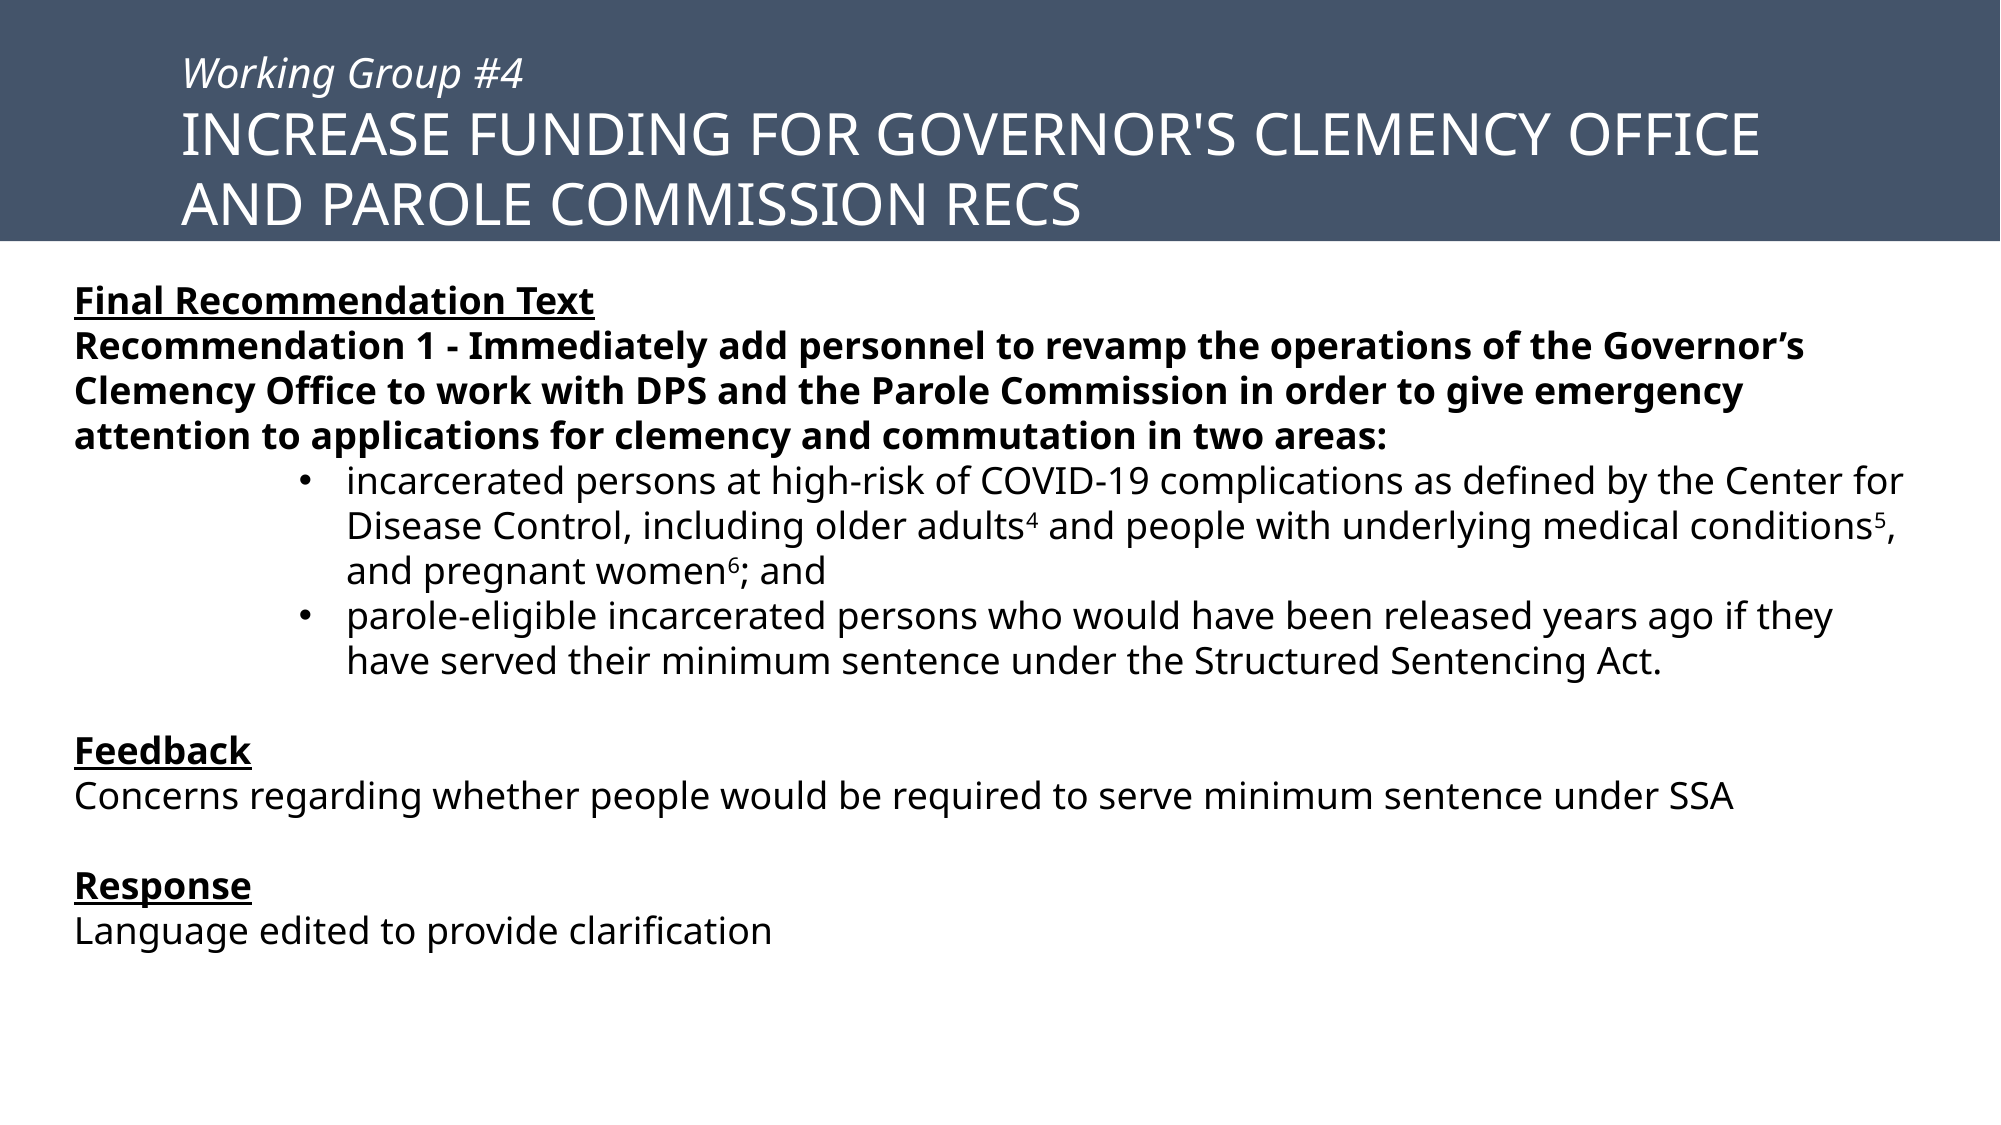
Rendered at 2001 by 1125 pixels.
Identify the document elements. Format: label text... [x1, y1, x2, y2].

text_box Working Group #4 INCREASE FUNDING FOR GOVERNOR'S CLEMENCY OFFICE AND PAROLE COMMISSION RECS [166, 39, 1794, 245]
text_box [0, 0, 2000, 242]
text_box Final Recommendation Text Recommendation 1 - Immediately add personnel to revamp the operations of the Governor’s Clemency Office to work with DPS and the Parole Commission in order to give emergency attention to applications for clemency and commutation in two areas: incarcerated persons at high-risk of COVID-19 complications as defined by the Center for Disease Control, including older adults4 and people with underlying medical conditions5, and pregnant women6; and parole-eligible incarcerated persons who would have been released years ago if they have served their minimum sentence under the Structured Sentencing Act. Feedback Concerns regarding whether people would be required to serve minimum sentence under SSA Response Language edited to provide clarification [59, 269, 1934, 960]
